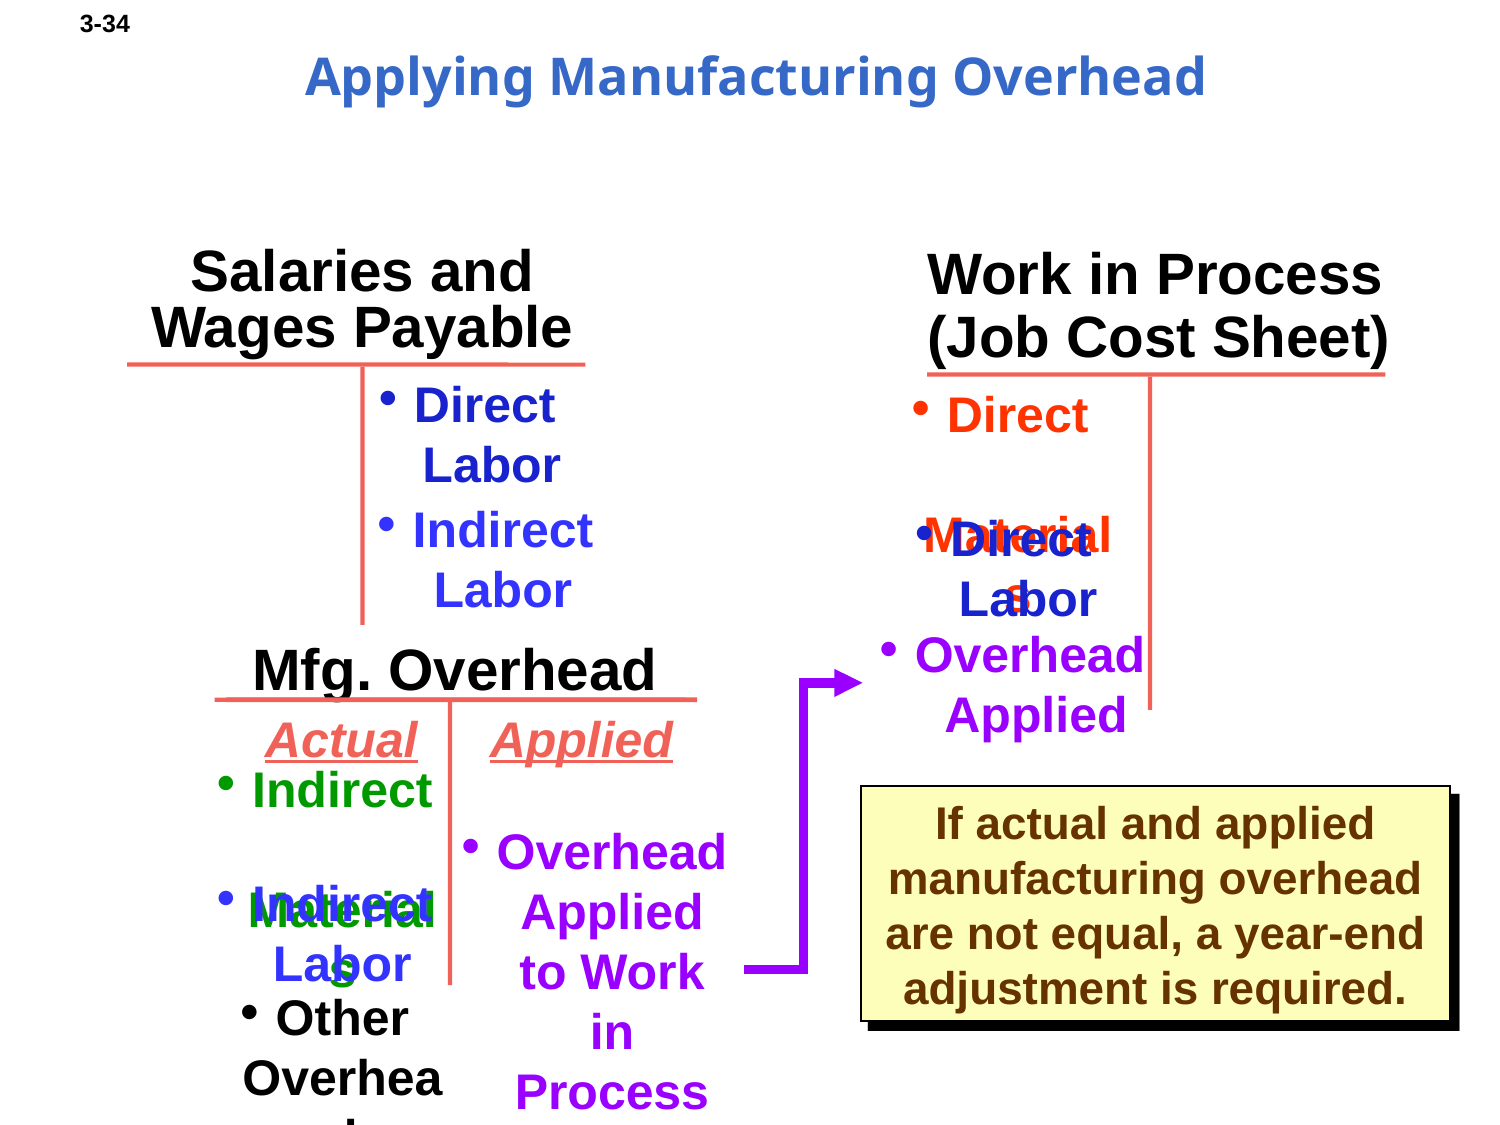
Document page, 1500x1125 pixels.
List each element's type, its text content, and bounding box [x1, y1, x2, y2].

text_box Indirect Labor [358, 489, 613, 625]
text_box Direct Materials [862, 374, 1138, 613]
text_box If actual and applied manufacturing overhead are not equal, a year-end adjustment is required. [1168, 786, 1450, 1021]
text_box Indirect Materials [187, 749, 439, 863]
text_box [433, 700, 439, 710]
text_box Mfg. Overhead [237, 624, 439, 699]
text_box Direct Labor [878, 499, 1129, 613]
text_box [444, 615, 1163, 1067]
text_box Actual [250, 699, 433, 775]
text_box Work in Process (Job Cost Sheet) [912, 237, 1450, 378]
title Applying Manufacturing Overhead [24, 12, 1488, 138]
text_box Indirect Labor [187, 863, 439, 978]
text_box Direct Labor [354, 364, 580, 500]
text_box Other Overhead [187, 978, 462, 1125]
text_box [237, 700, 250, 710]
text_box Salaries and Wages Payable [100, 239, 625, 367]
